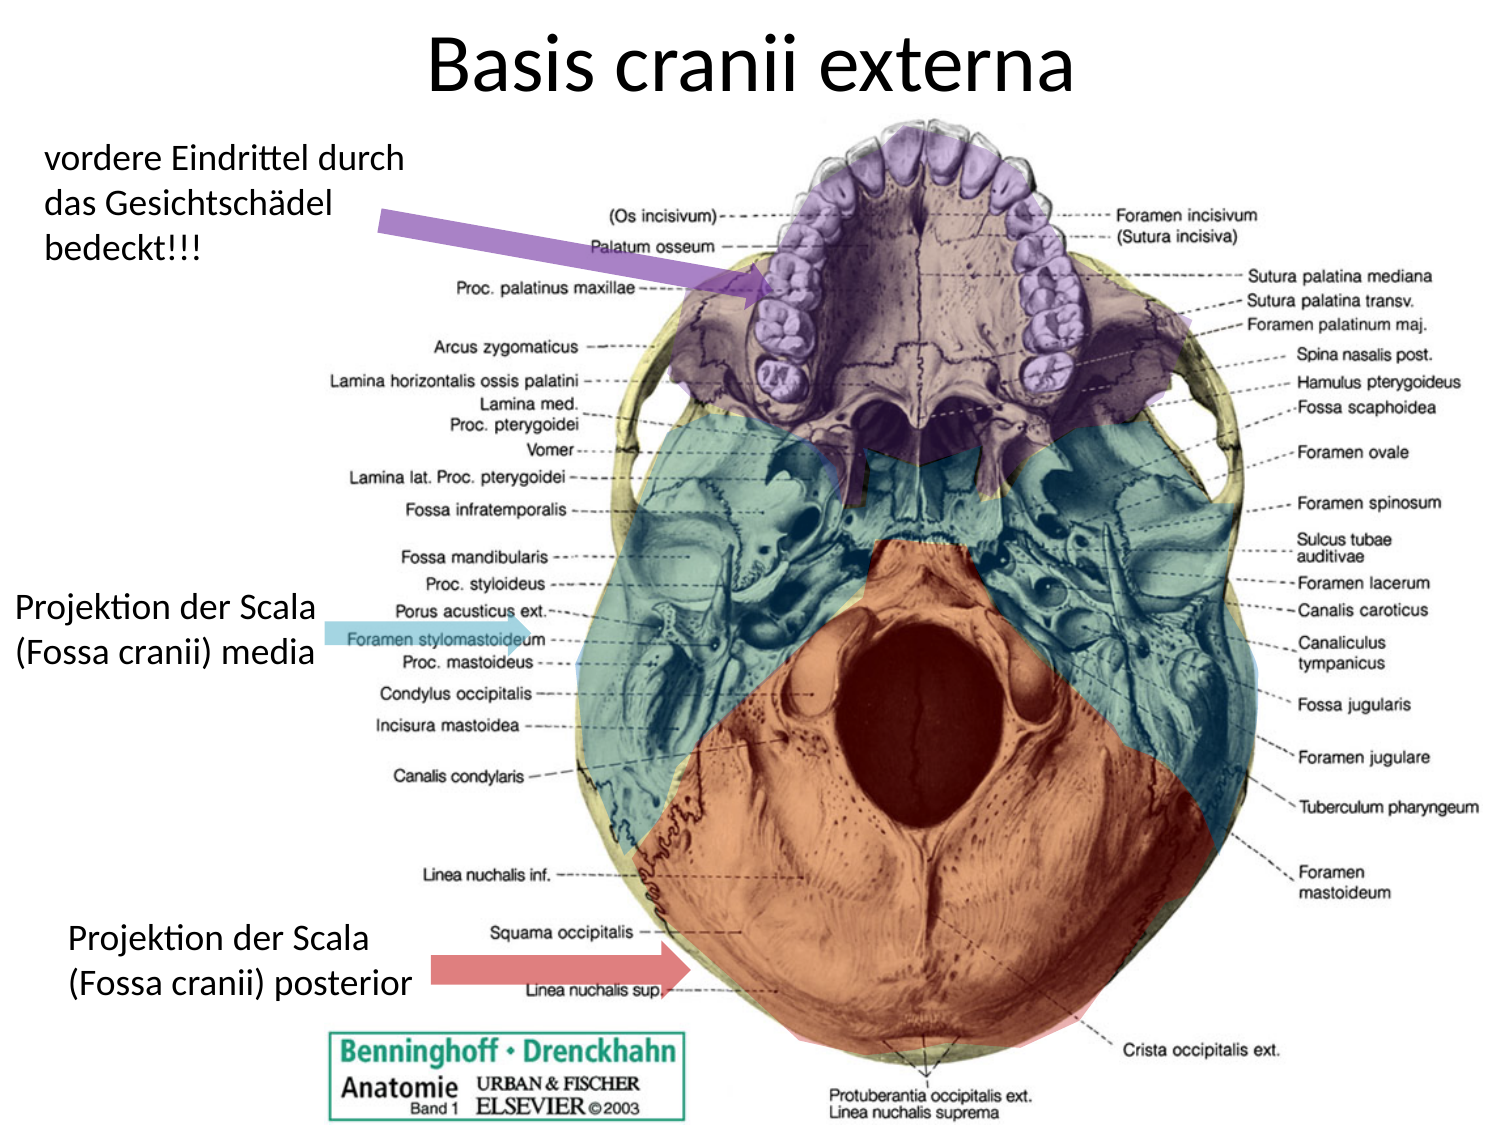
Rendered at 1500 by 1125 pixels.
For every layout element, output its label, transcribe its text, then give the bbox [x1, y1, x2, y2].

title Basis cranii externa [76, 0, 1427, 116]
text_box vordere Eindrittel durch das Gesichtschädel bedeckt!!! [29, 125, 319, 276]
text_box Projektion der Scala (Fossa cranii) posterior [53, 905, 319, 1010]
text_box Projektion der Scala (Fossa cranii) media [0, 574, 319, 679]
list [324, 113, 1483, 1125]
